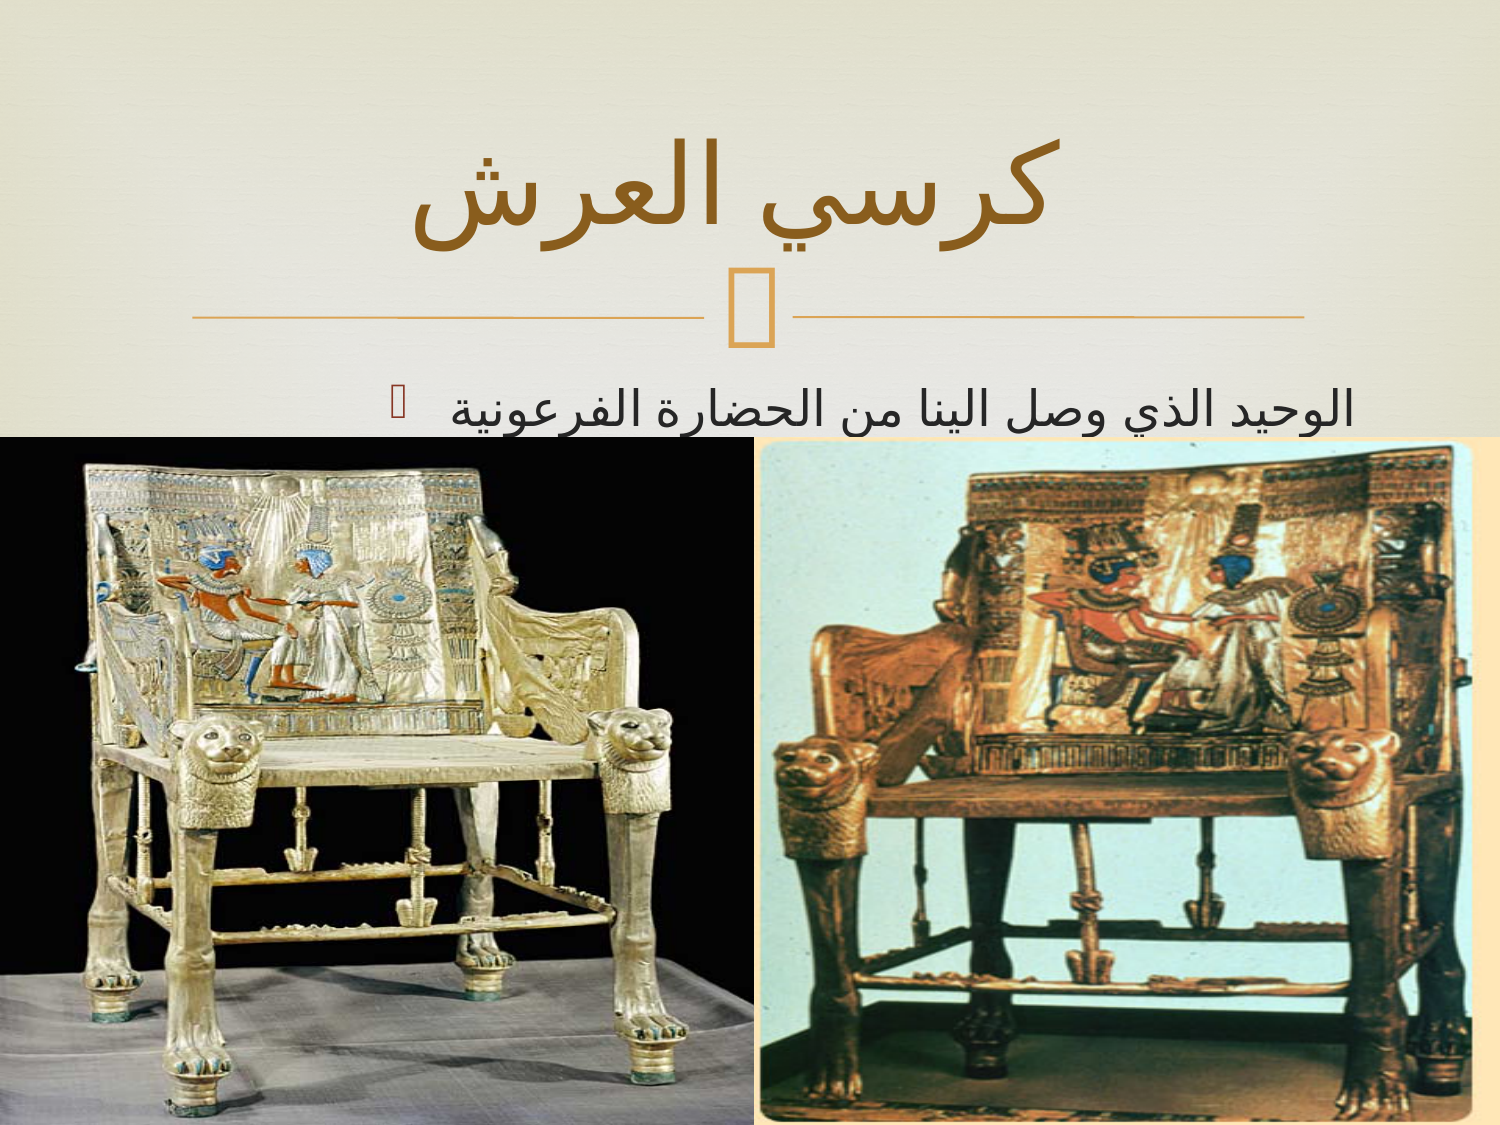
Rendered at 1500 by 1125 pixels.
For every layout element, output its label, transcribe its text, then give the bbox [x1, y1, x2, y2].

title كرسي العرش [112, 93, 1386, 267]
picture [0, 436, 1500, 1125]
list الوحيد الذي وصل الينا من الحضارة الفرعونية [114, 368, 1386, 435]
